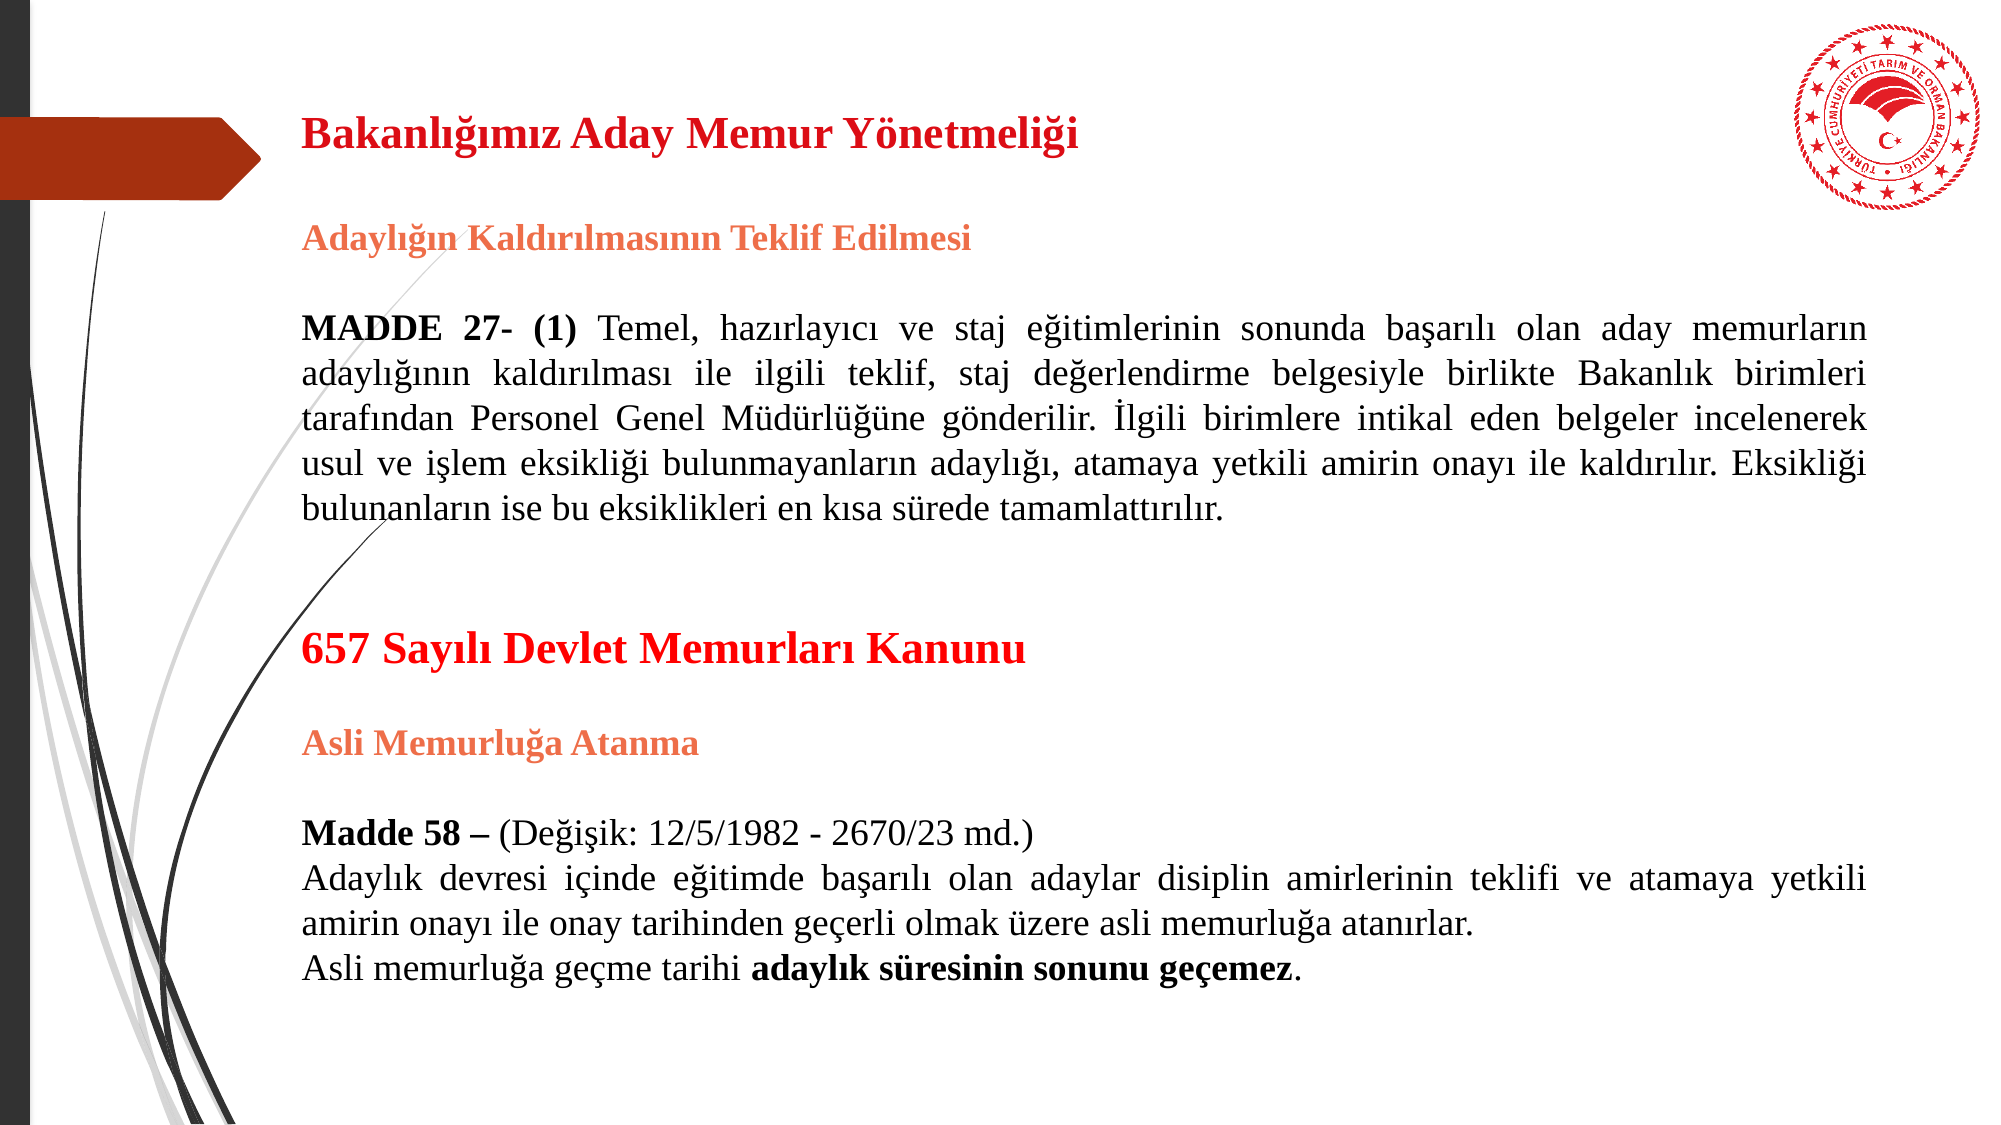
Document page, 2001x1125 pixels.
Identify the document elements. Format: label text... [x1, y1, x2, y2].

text_box Bakanlığımız Aday Memur Yönetmeliği Adaylığın Kaldırılmasının Teklif Edilmesi MADDE 27- (1) Temel, hazırlayıcı ve staj eğitimlerinin sonunda başarılı olan aday memurların adaylığının kaldırılması ile ilgili teklif, staj değerlendirme belgesiyle birlikte Bakanlık birimleri tarafından Personel Genel Müdürlüğüne gönderilir. İlgili birimlere intikal eden belgeler incelenerek usul ve işlem eksikliği bulunmayanların adaylığı, atamaya yetkili amirin onayı ile kaldırılır. Eksikliği bulunanların ise bu eksiklikleri en kısa sürede tamamlattırılır. 657 Sayılı Devlet Memurları Kanunu Asli Memurluğa Atanma Madde 58 – (Değişik: 12/5/1982 - 2670/23 md.) Adaylık devresi içinde eğitimde başarılı olan adaylar disiplin amirlerinin teklifi ve atamaya yetkili amirin onayı ile onay tarihinden geçerli olmak üzere asli memurluğa atanırlar. Asli memurluğa geçme tarihi adaylık süresinin sonunu geçemez. [286, 95, 1885, 1086]
picture [1794, 24, 1980, 210]
text_box [449, 95, 1551, 212]
